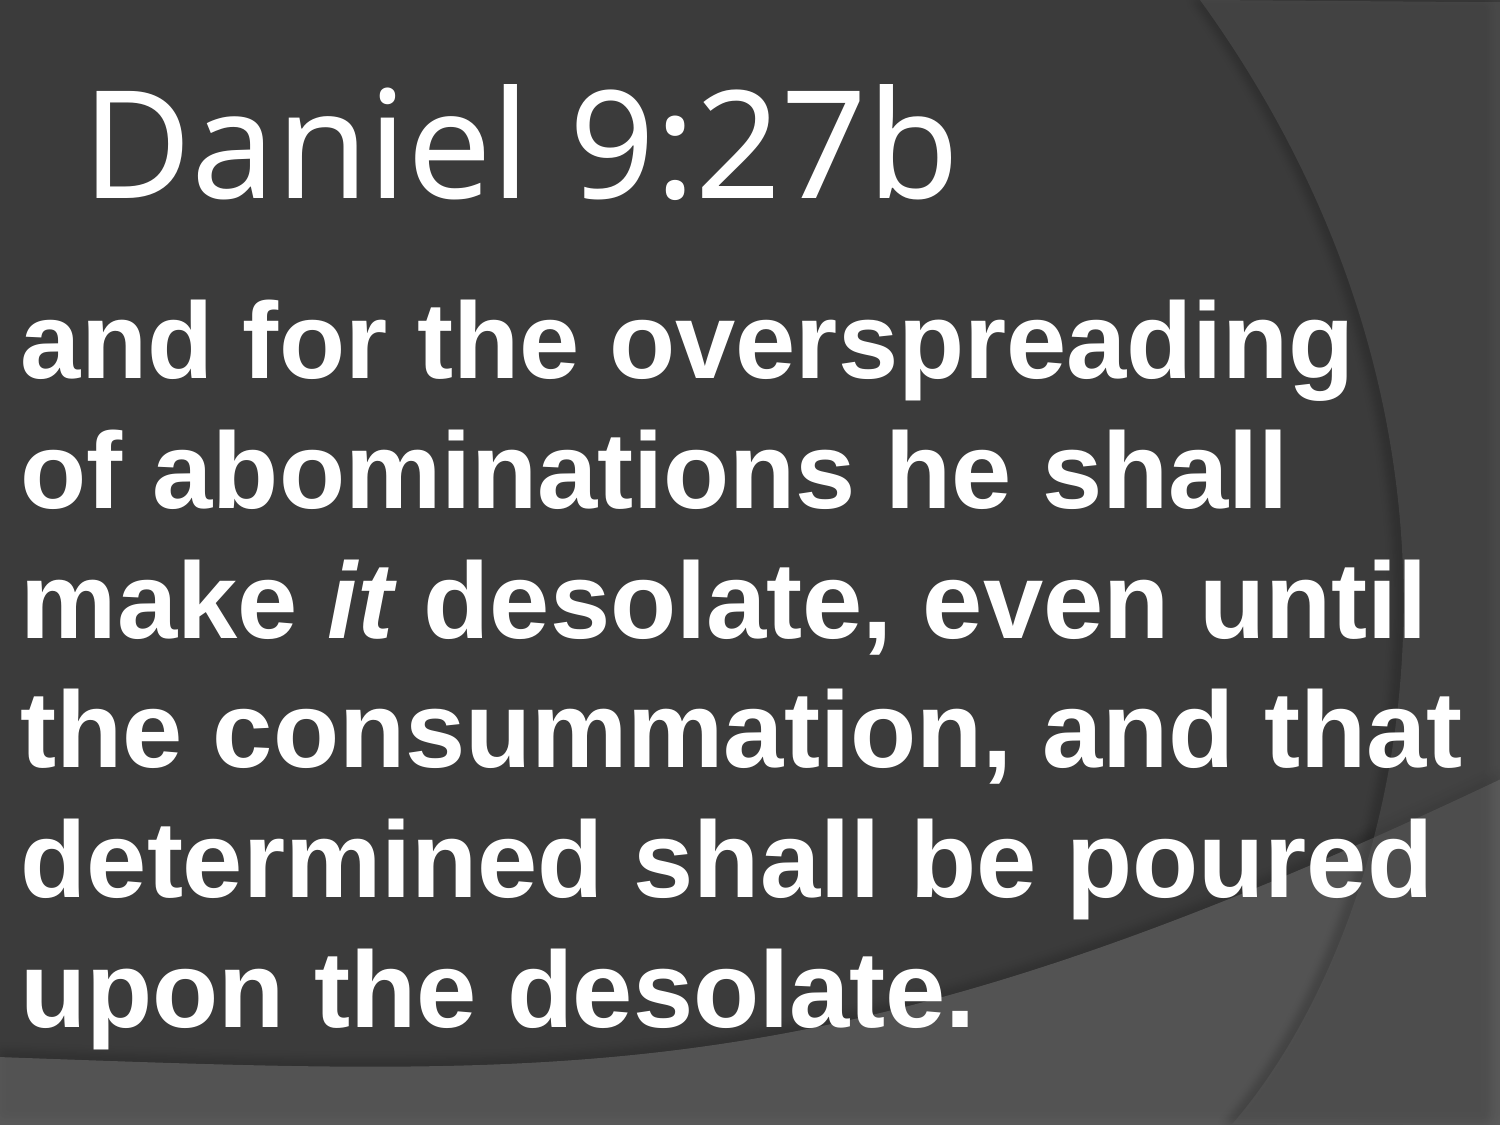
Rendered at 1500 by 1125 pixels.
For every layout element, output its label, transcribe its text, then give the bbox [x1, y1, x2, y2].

title Daniel 9:27b [75, 45, 1300, 233]
list and for the overspreading of abominations he shall make it desolate, even until the consummation, and that determined shall be poured upon the desolate. [0, 262, 1488, 1125]
